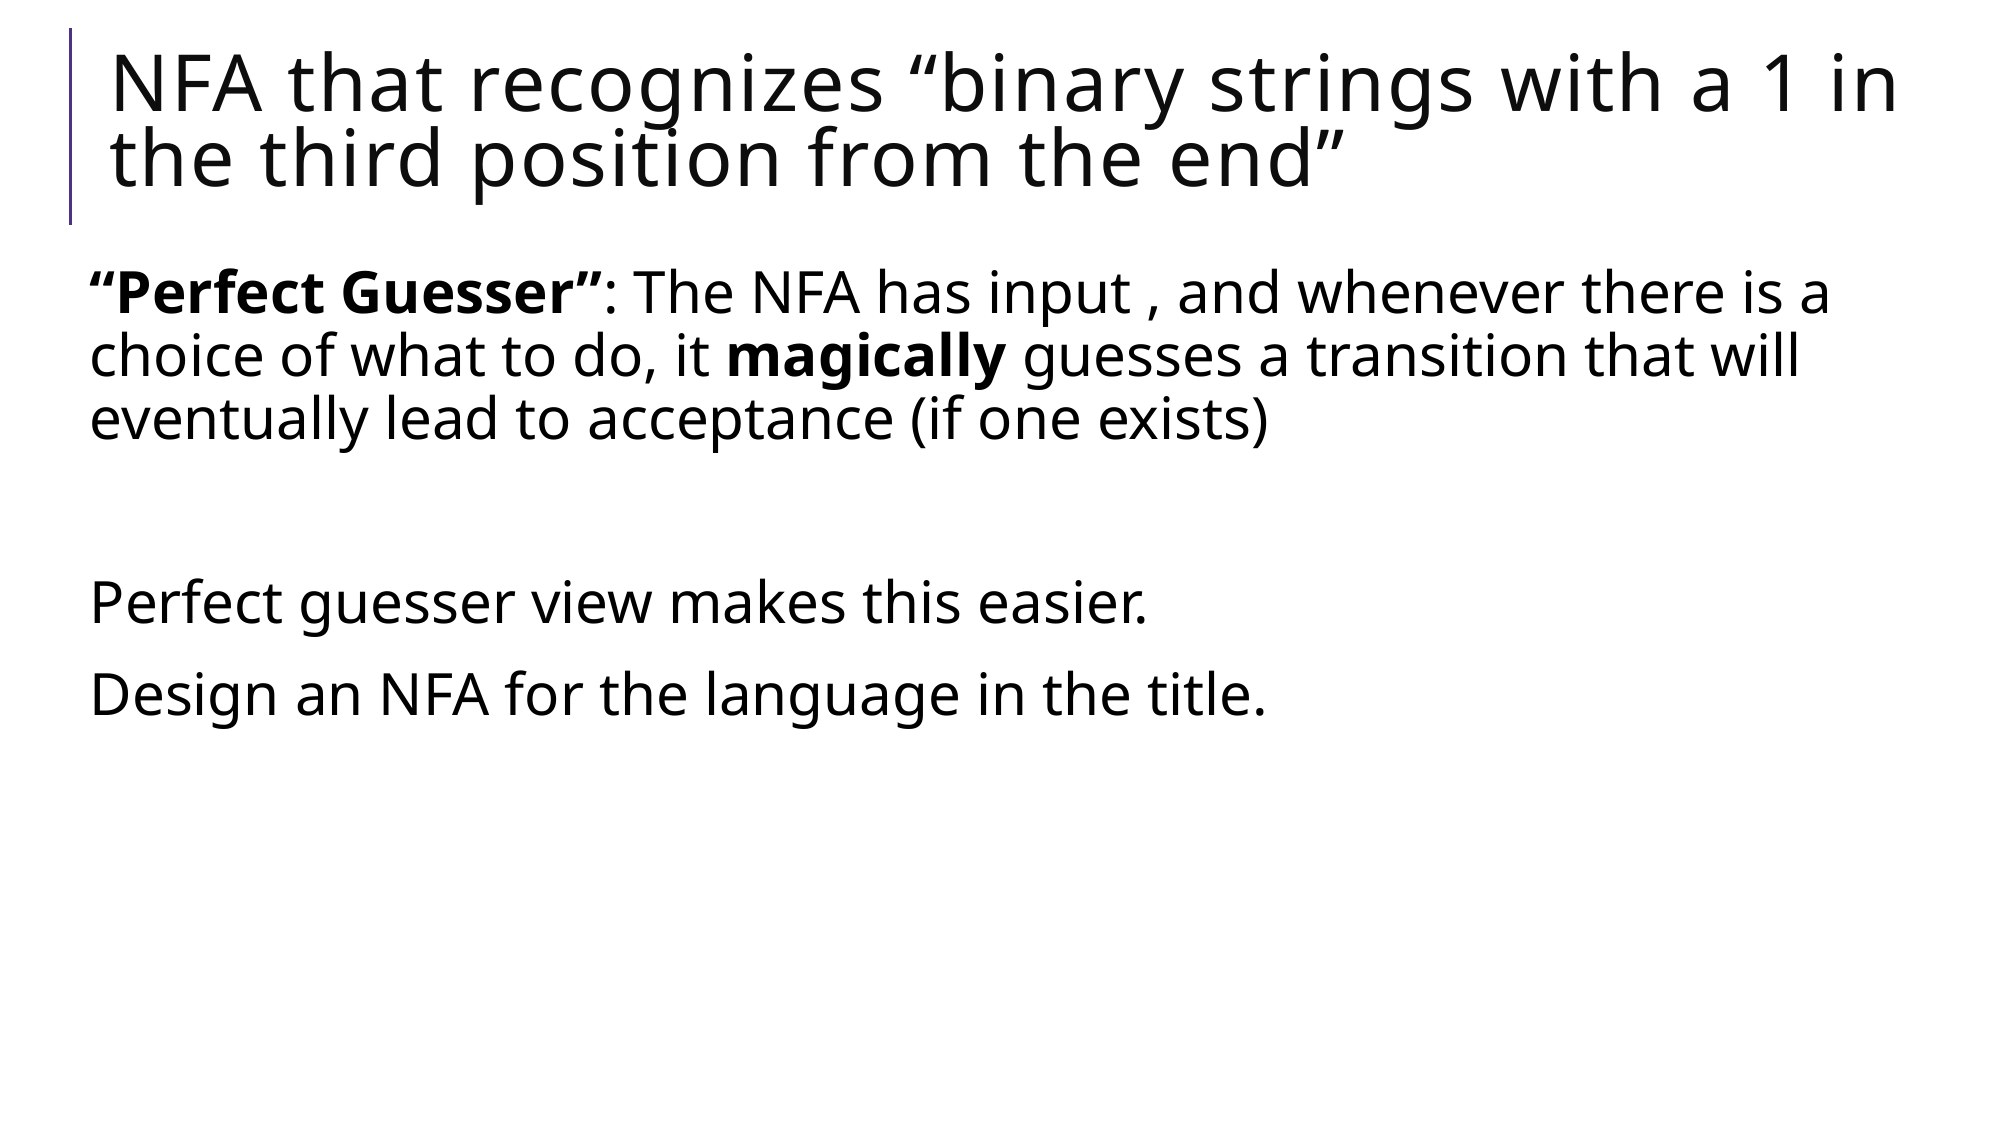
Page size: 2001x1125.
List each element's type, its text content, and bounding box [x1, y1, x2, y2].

title NFA that recognizes “binary strings with a 1 in the third position from the end” [94, 43, 1930, 210]
